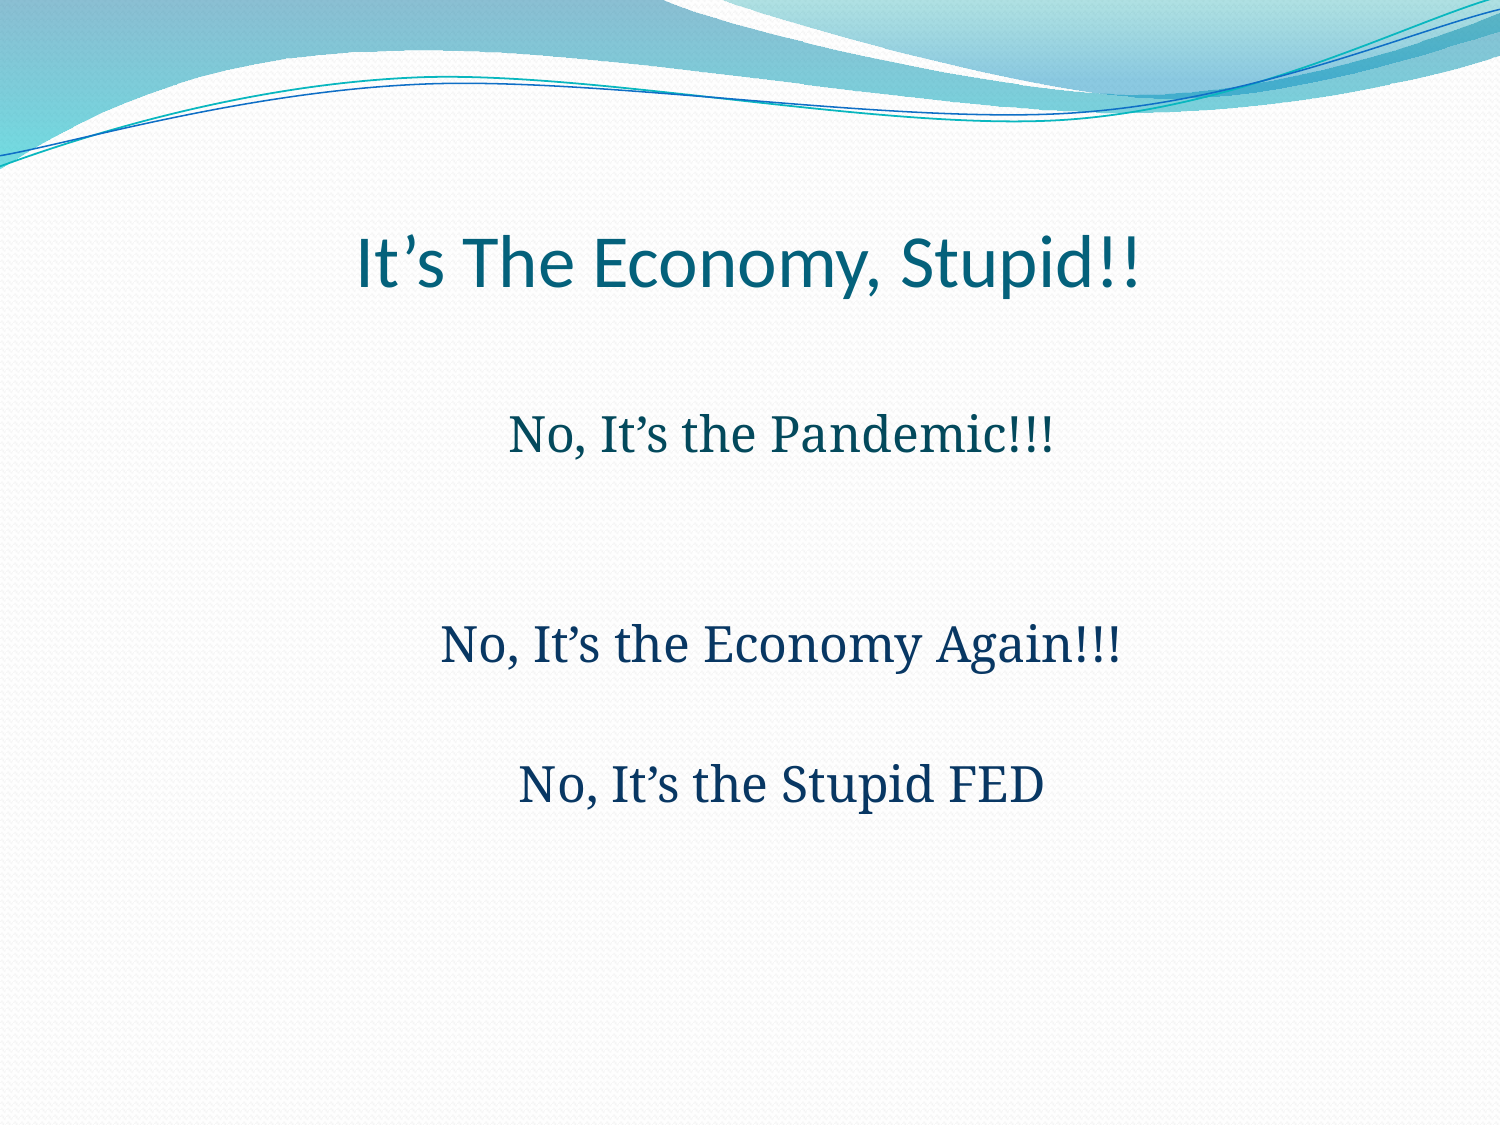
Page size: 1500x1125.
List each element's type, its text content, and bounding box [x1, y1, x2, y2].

title It’s The Economy, Stupid!! [75, 115, 1425, 303]
list No, It’s the Pandemic!!! No, It’s the Economy Again!!! No, It’s the Stupid FED [75, 324, 1425, 1038]
